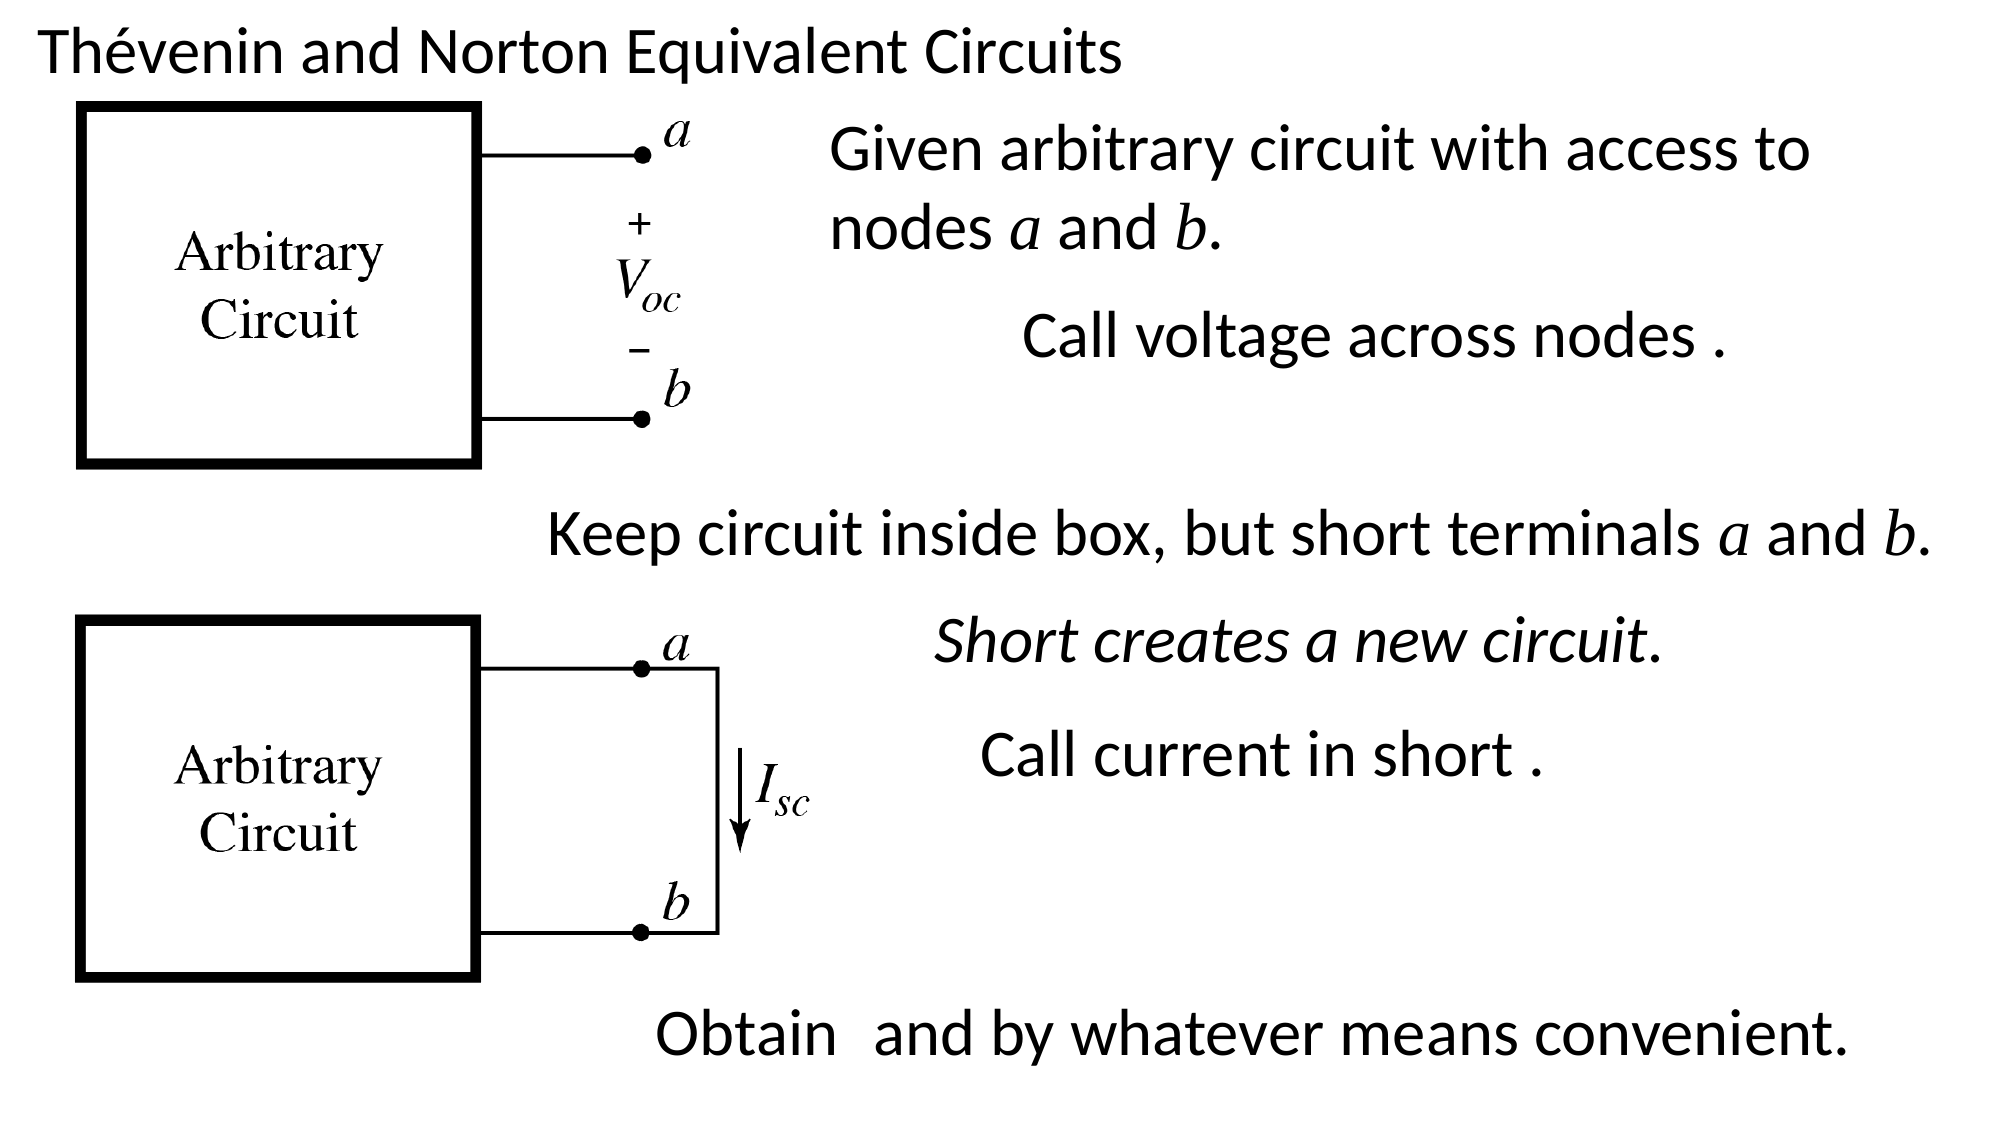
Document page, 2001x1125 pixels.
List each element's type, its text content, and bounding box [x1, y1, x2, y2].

text_box Keep circuit inside box, but short terminals a and b. [533, 481, 1949, 577]
text_box Short creates a new circuit. [920, 587, 1681, 683]
text_box Given arbitrary circuit with access to nodes a and b. [814, 95, 1843, 271]
text_box Thévenin and Norton Equivalent Circuits [22, 0, 1140, 95]
picture [70, 95, 700, 471]
picture [69, 610, 817, 986]
